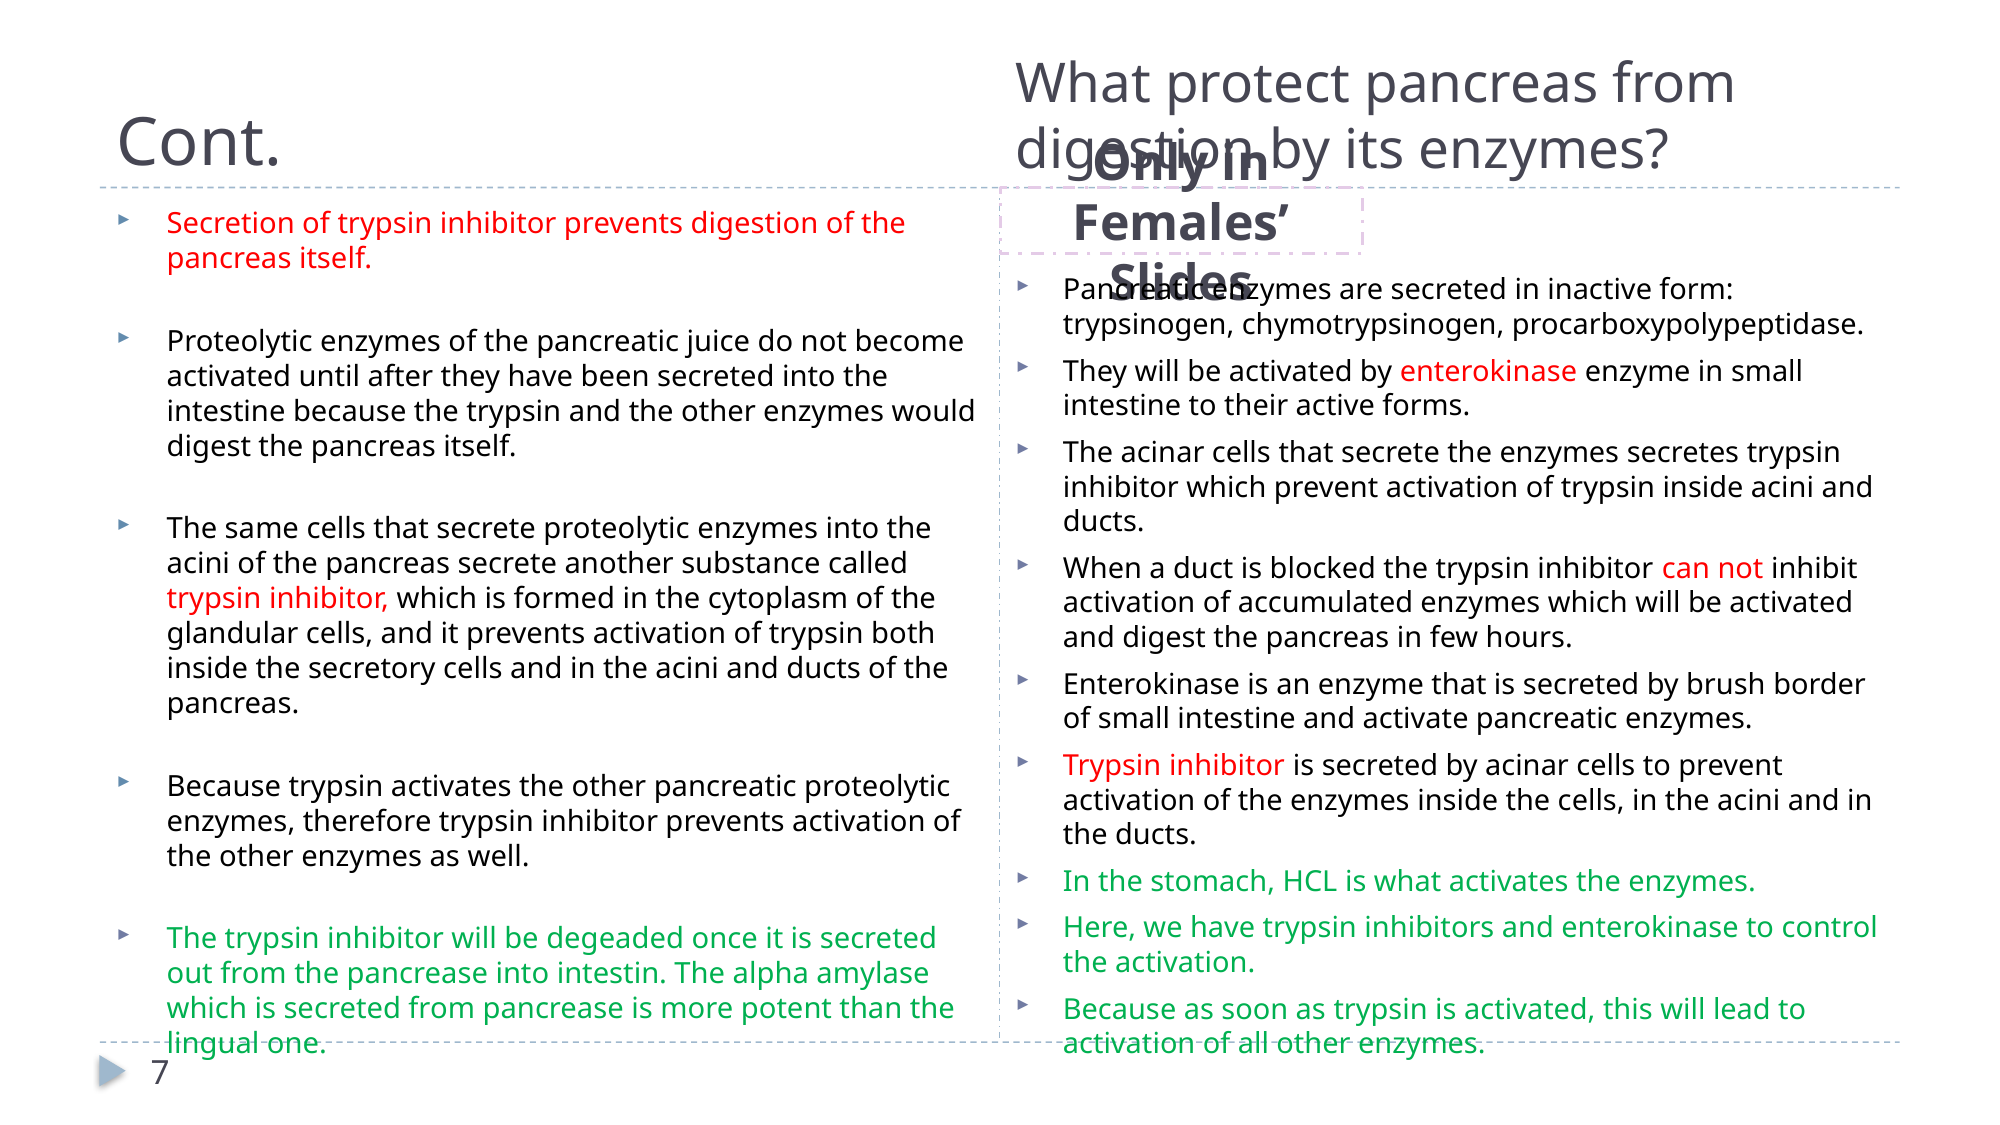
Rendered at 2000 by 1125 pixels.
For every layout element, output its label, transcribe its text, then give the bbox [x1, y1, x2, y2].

title Cont. [99, 37, 999, 188]
text_box What protect pancreas from digestion by its enzymes? [999, 37, 1925, 188]
slide_number 7 [133, 1042, 568, 1103]
list Secretion of trypsin inhibitor prevents digestion of the pancreas itself. Proteolytic enzymes of the pancreatic juice do not become activated until after they have been secreted into the intestine because the trypsin and the other enzymes would digest the pancreas itself. The same cells that secrete proteolytic enzymes into the acini of the pancreas secrete another substance called trypsin inhibitor, which is formed in the cytoplasm of the glandular cells, and it prevents activation of trypsin both inside the secretory cells and in the acini and ducts of the pancreas. Because trypsin activates the other pancreatic proteolytic enzymes, therefore trypsin inhibitor prevents activation of the other enzymes as well. The trypsin inhibitor will be degeaded once it is secreted out from the pancrease into intestin. The alpha amylase which is secreted from pancrease is more potent than the lingual one. [99, 196, 995, 1024]
list Pancreatic enzymes are secreted in inactive form: trypsinogen, chymotrypsinogen, procarboxypolypeptidase. They will be activated by enterokinase enzyme in small intestine to their active forms. The acinar cells that secrete the enzymes secretes trypsin inhibitor which prevent activation of trypsin inside acini and ducts. When a duct is blocked the trypsin inhibitor can not inhibit activation of accumulated enzymes which will be activated and digest the pancreas in few hours. Enterokinase is an enzyme that is secreted by brush border of small intestine and activate pancreatic enzymes. Trypsin inhibitor is secreted by acinar cells to prevent activation of the enzymes inside the cells, in the acini and in the ducts. In the stomach, HCL is what activates the enzymes. Here, we have trypsin inhibitors and enterokinase to control the activation. Because as soon as trypsin is activated, this will lead to activation of all other enzymes. [999, 262, 1900, 1073]
text_box Only in Females’ Slides [1001, 188, 1364, 255]
